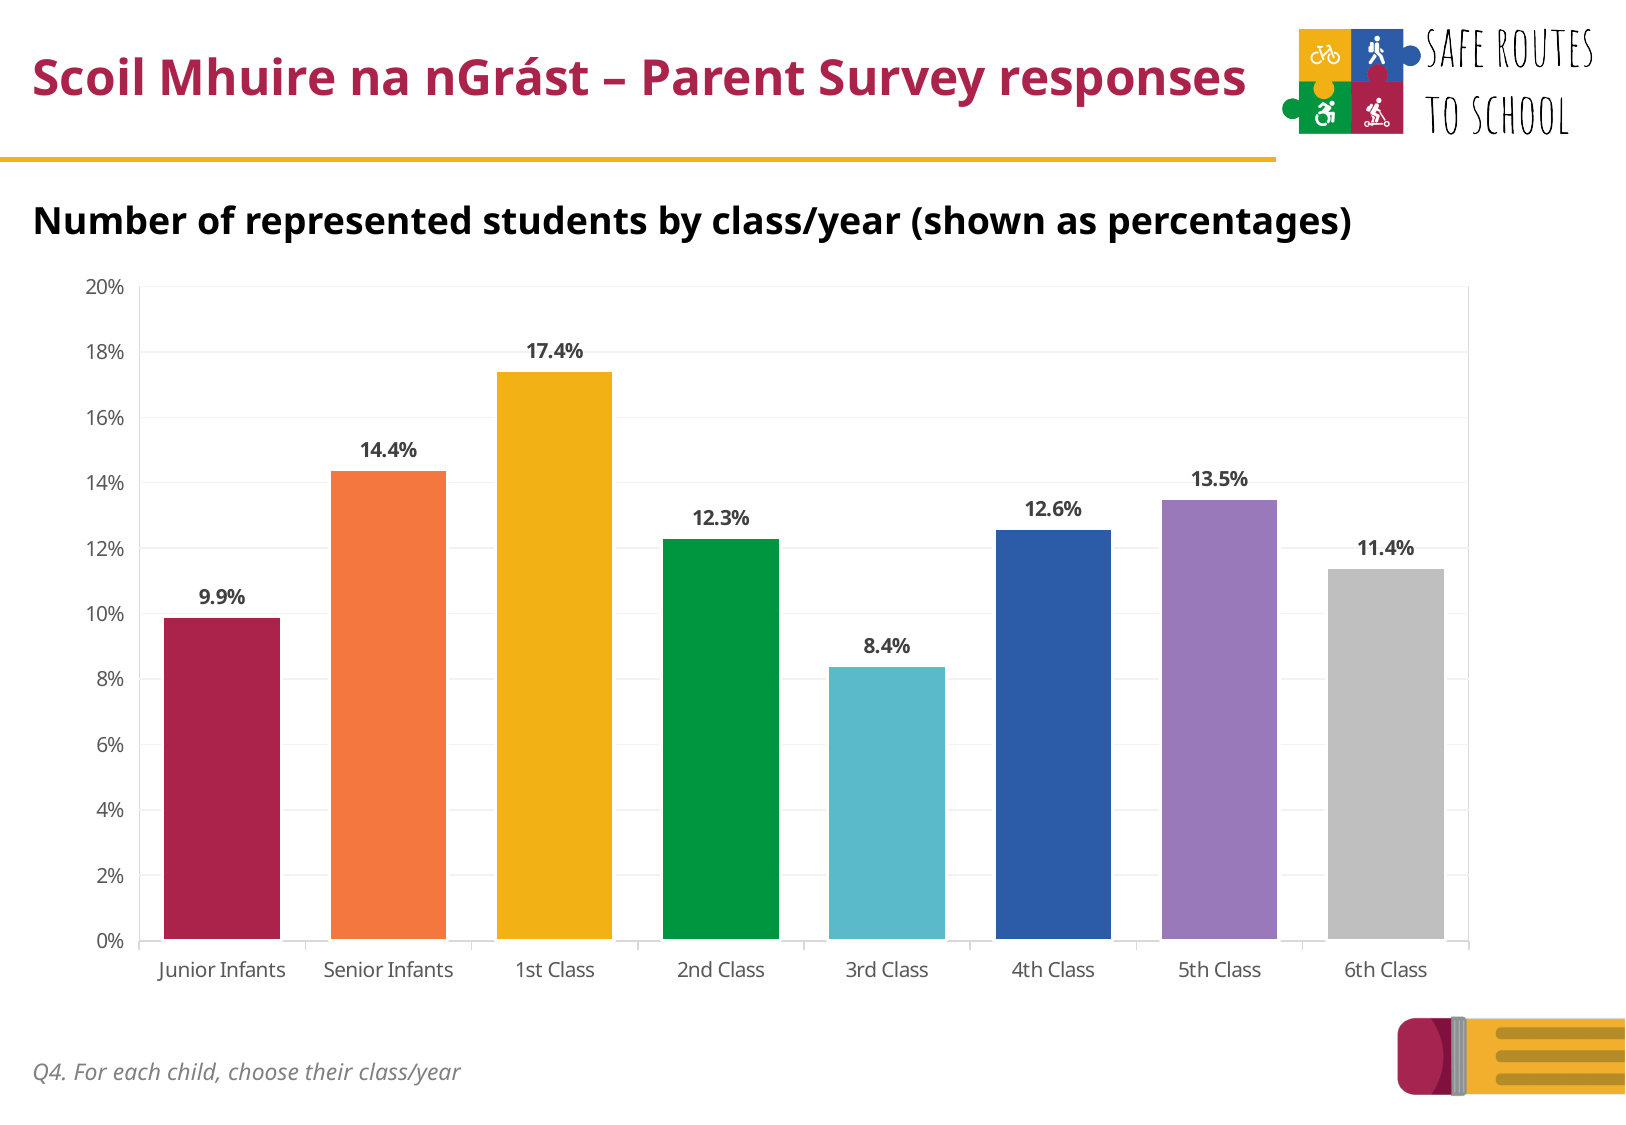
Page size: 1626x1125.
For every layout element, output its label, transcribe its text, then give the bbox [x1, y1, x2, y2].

text_box Q4. For each child, choose their class/year [17, 1049, 1352, 1092]
list Scoil Mhuire na nGrást – Parent Survey responses [17, 17, 1264, 136]
picture [1389, 1006, 1624, 1109]
picture [1261, 0, 1616, 198]
chart [77, 249, 1495, 1005]
text_box Number of represented students by class/year (shown as percentages) [17, 189, 1494, 250]
